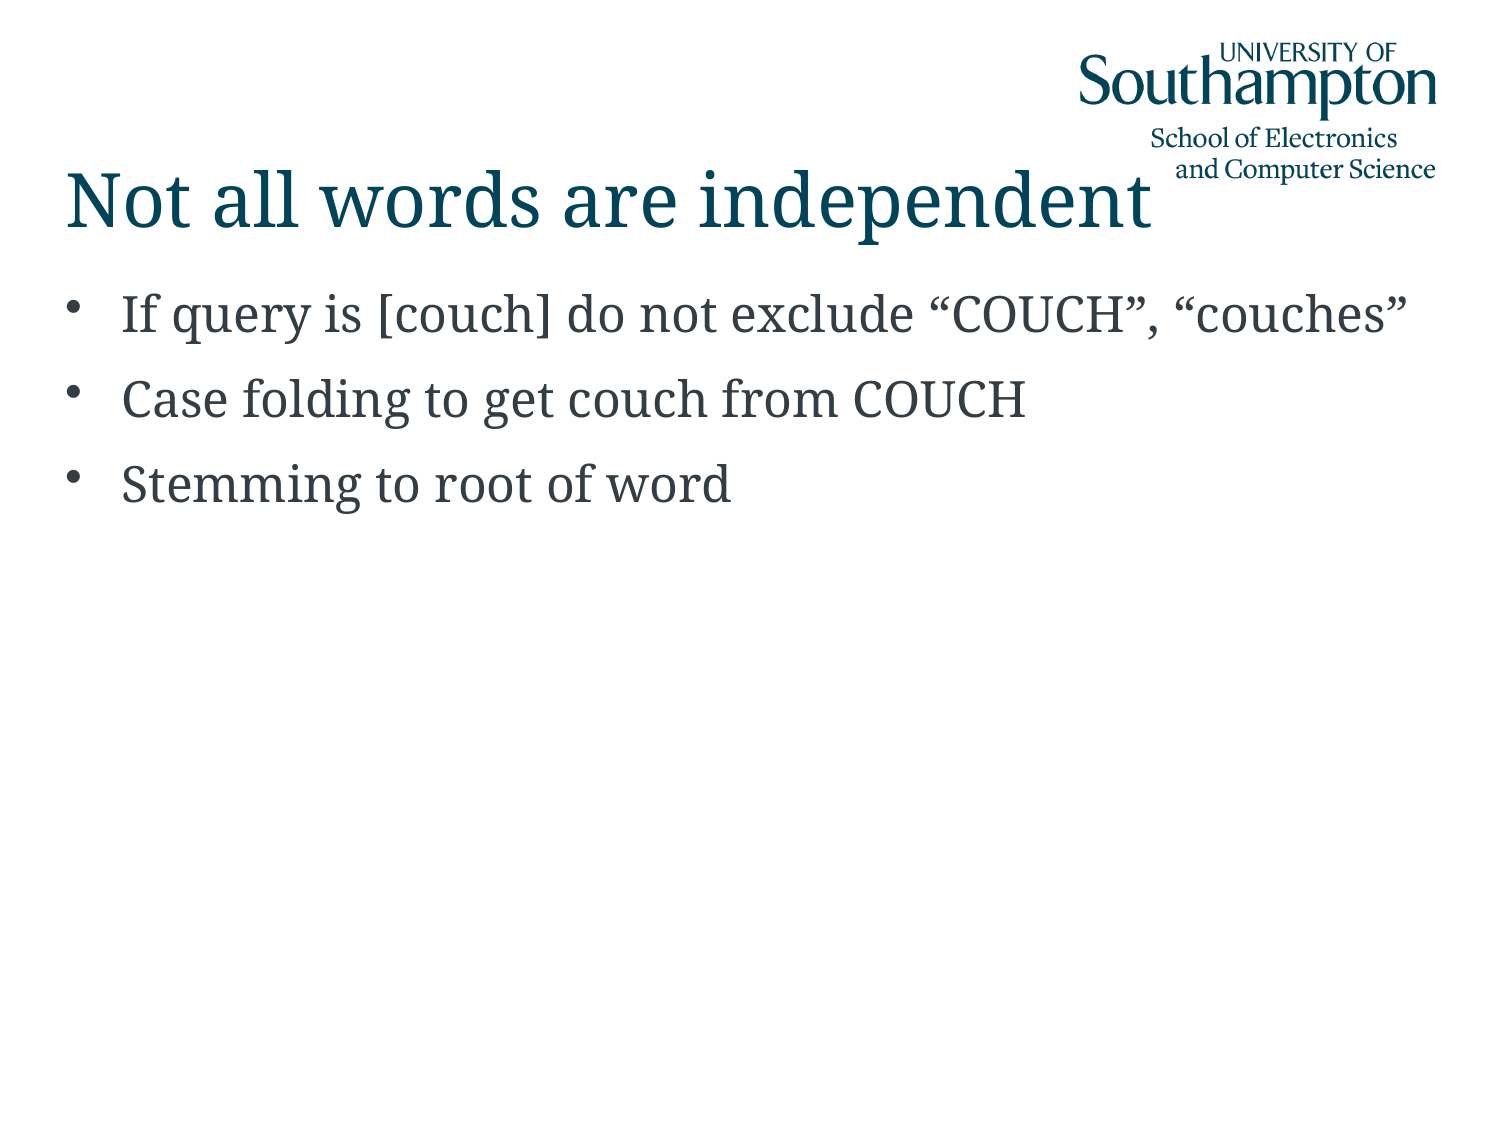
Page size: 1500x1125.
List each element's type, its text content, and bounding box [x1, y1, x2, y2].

picture [1242, 42, 1251, 53]
title Not all words are independent [49, 149, 1451, 251]
picture [1080, 42, 1437, 149]
picture [1080, 71, 1102, 101]
list If query is [couch] do not exclude “COUCH”, “couches” Case folding to get couch from COUCH Stemming to root of word [49, 274, 1451, 1001]
